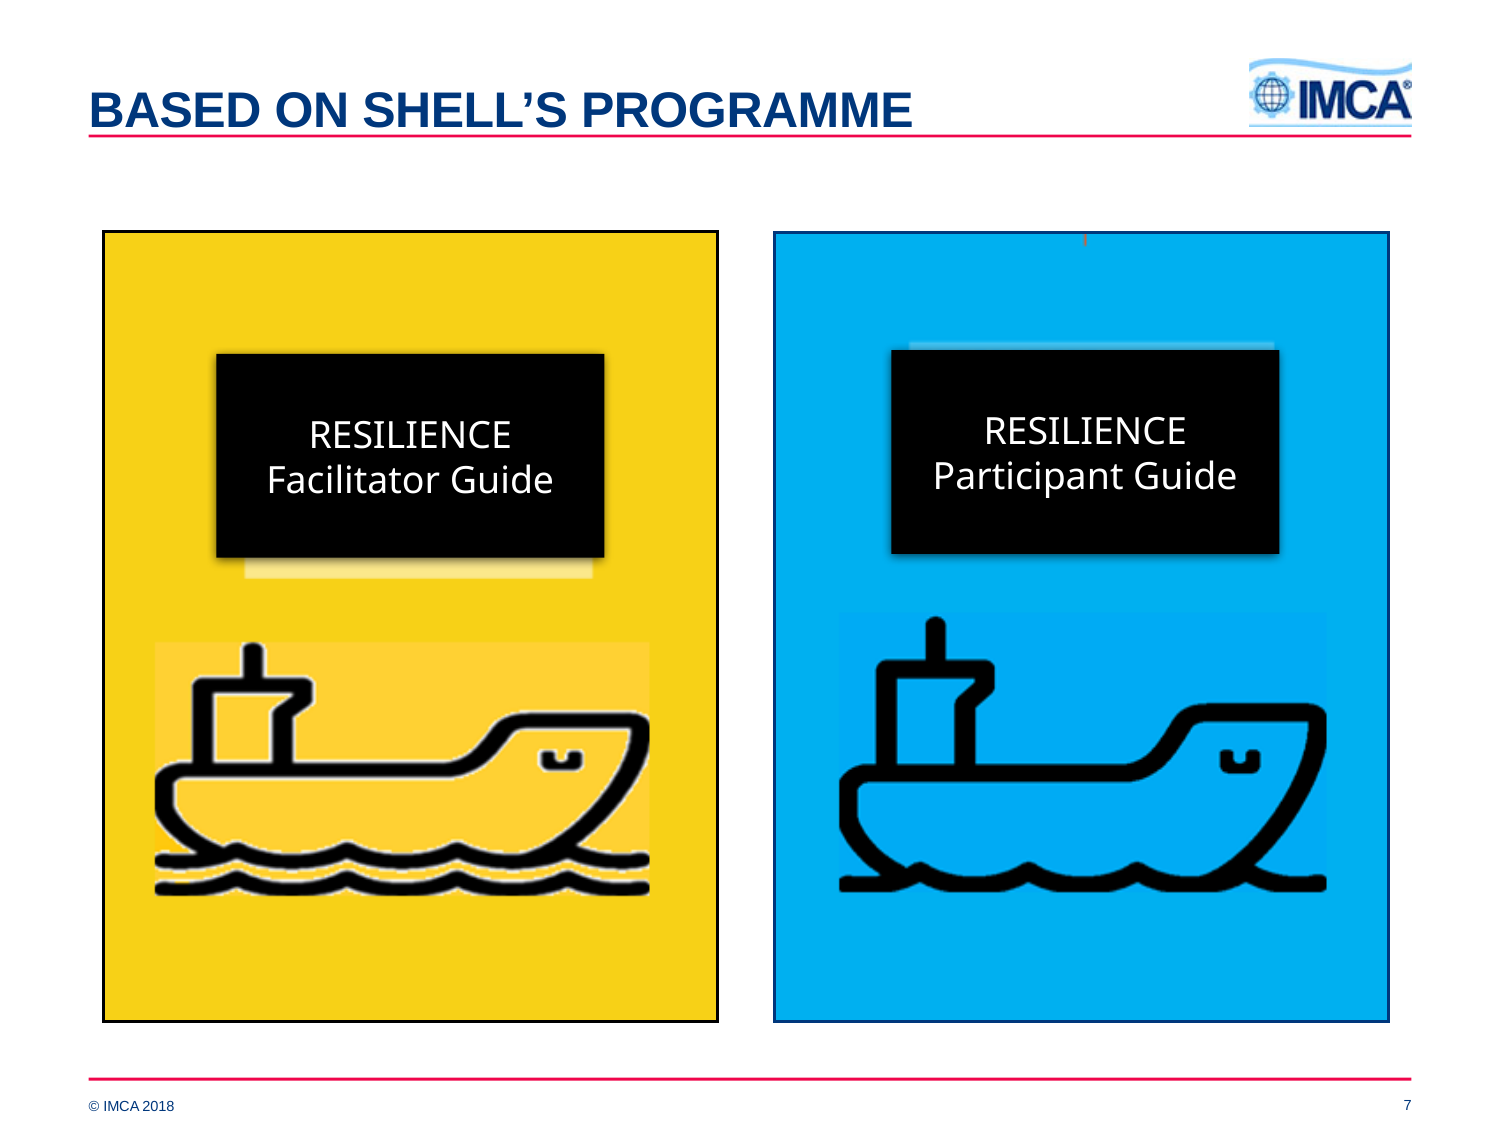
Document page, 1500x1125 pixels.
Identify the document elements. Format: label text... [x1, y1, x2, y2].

slide_number 7 [1362, 1096, 1412, 1114]
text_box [104, 232, 1388, 1021]
picture [1249, 58, 1412, 127]
title Based on shell’s programme [88, 78, 1187, 131]
